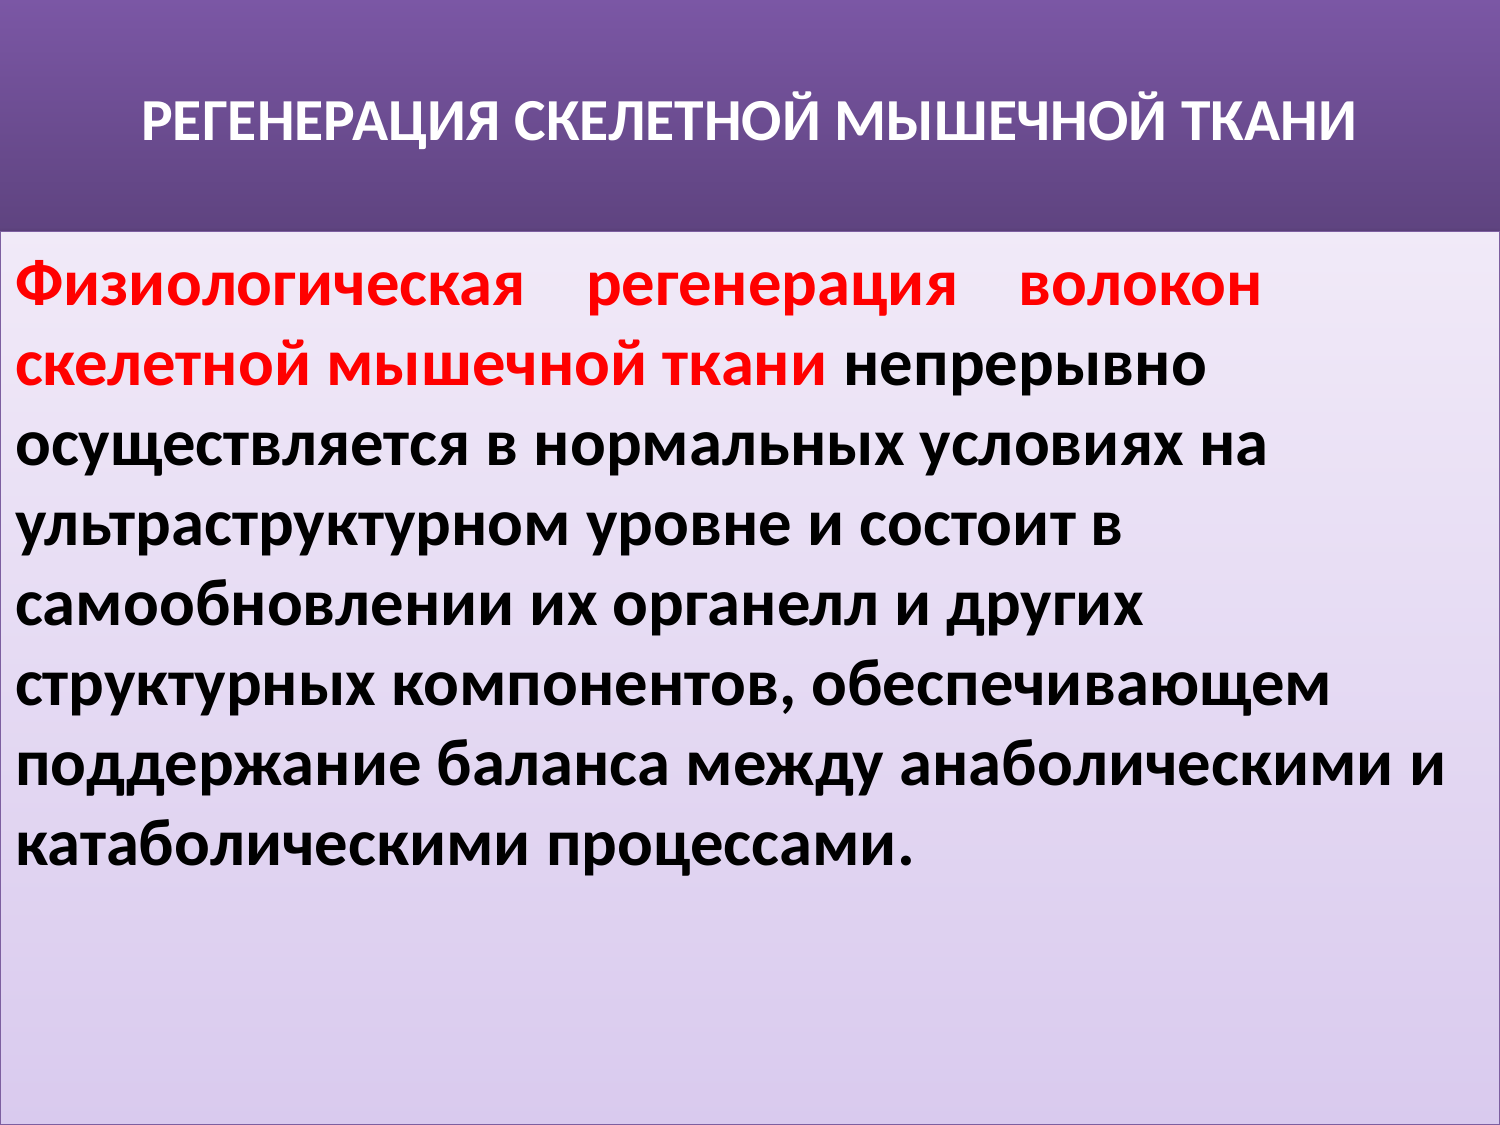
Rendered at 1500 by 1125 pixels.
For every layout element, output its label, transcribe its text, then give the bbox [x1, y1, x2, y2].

list Физиологическая регенерация волокон скелетной мышечной ткани непрерывно осуществляется в нормальных условиях на ультраструктурном уровне и состоит в самообновлении их органелл и других структурных компонентов, обеспечивающем поддержание баланса между анаболическими и катаболическими процессами. [0, 231, 1500, 1125]
title РЕГЕНЕРАЦИЯ СКЕЛЕТНОЙ МЫШЕЧНОЙ ТКАНИ [0, 0, 1500, 230]
